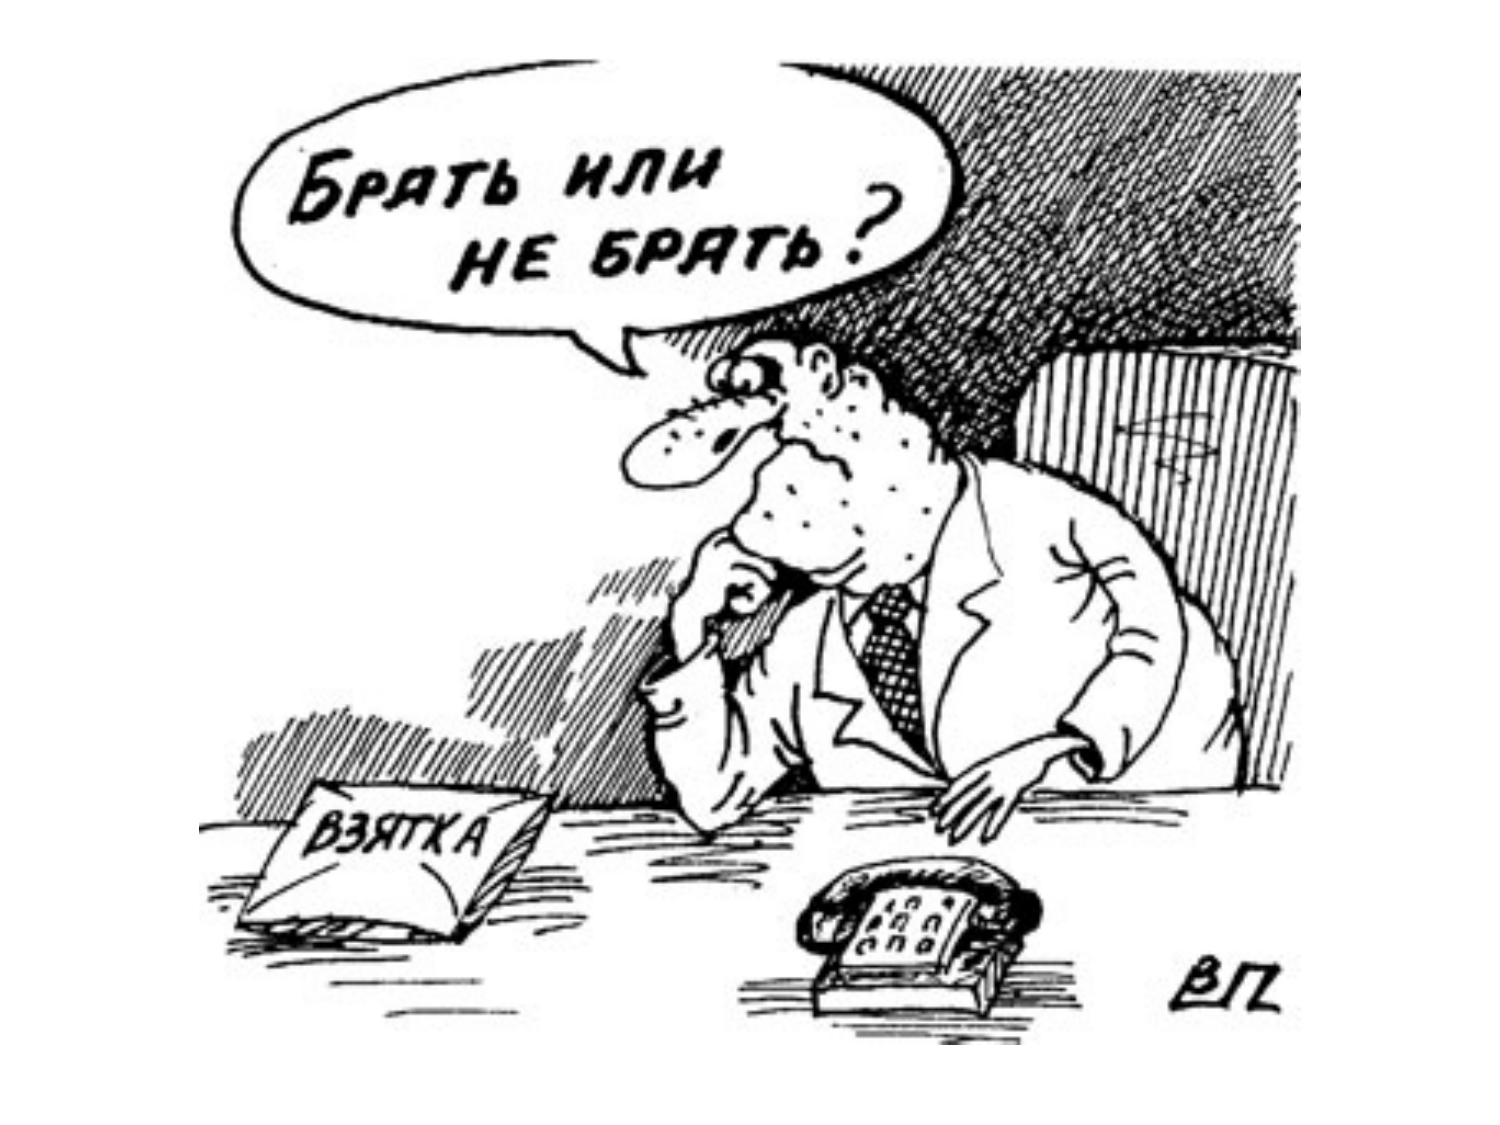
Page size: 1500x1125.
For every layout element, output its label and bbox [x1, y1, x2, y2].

list [198, 58, 1301, 1046]
